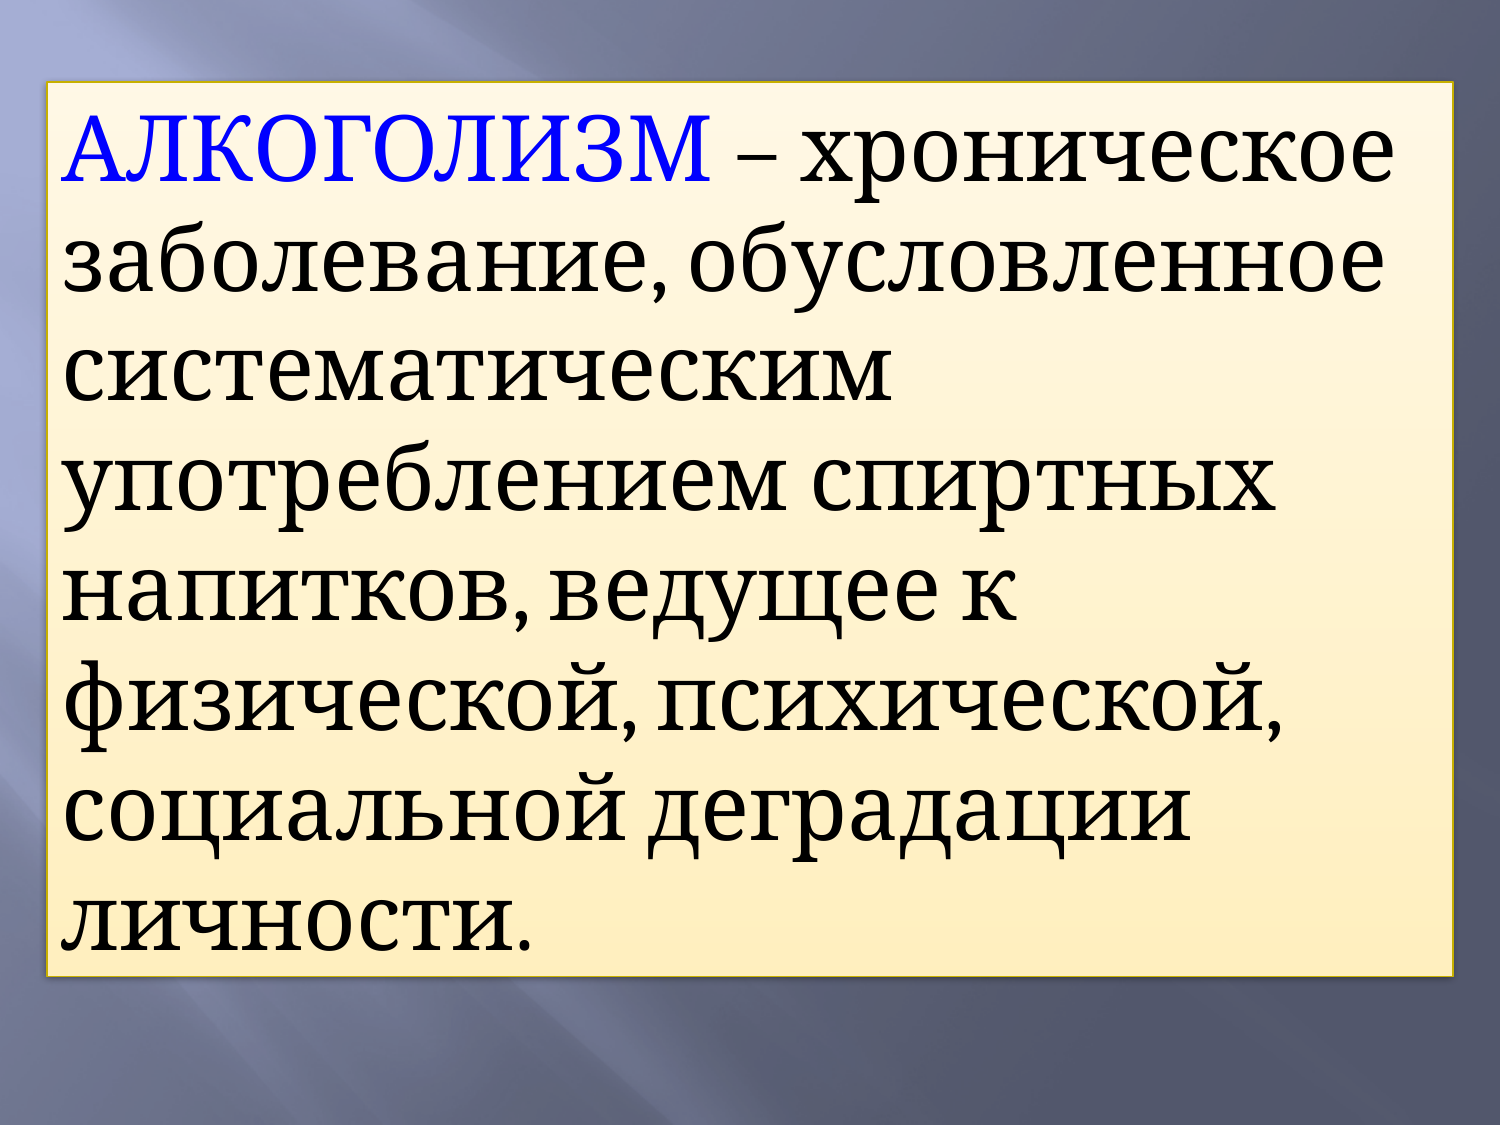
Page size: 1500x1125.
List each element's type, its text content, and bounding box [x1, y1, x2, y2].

text_box АЛКОГОЛИЗМ – хроническое заболевание, обусловленное систематическим употреблением спиртных напитков, ведущее к физической, психической, социальной деградации личности. [46, 81, 1454, 977]
